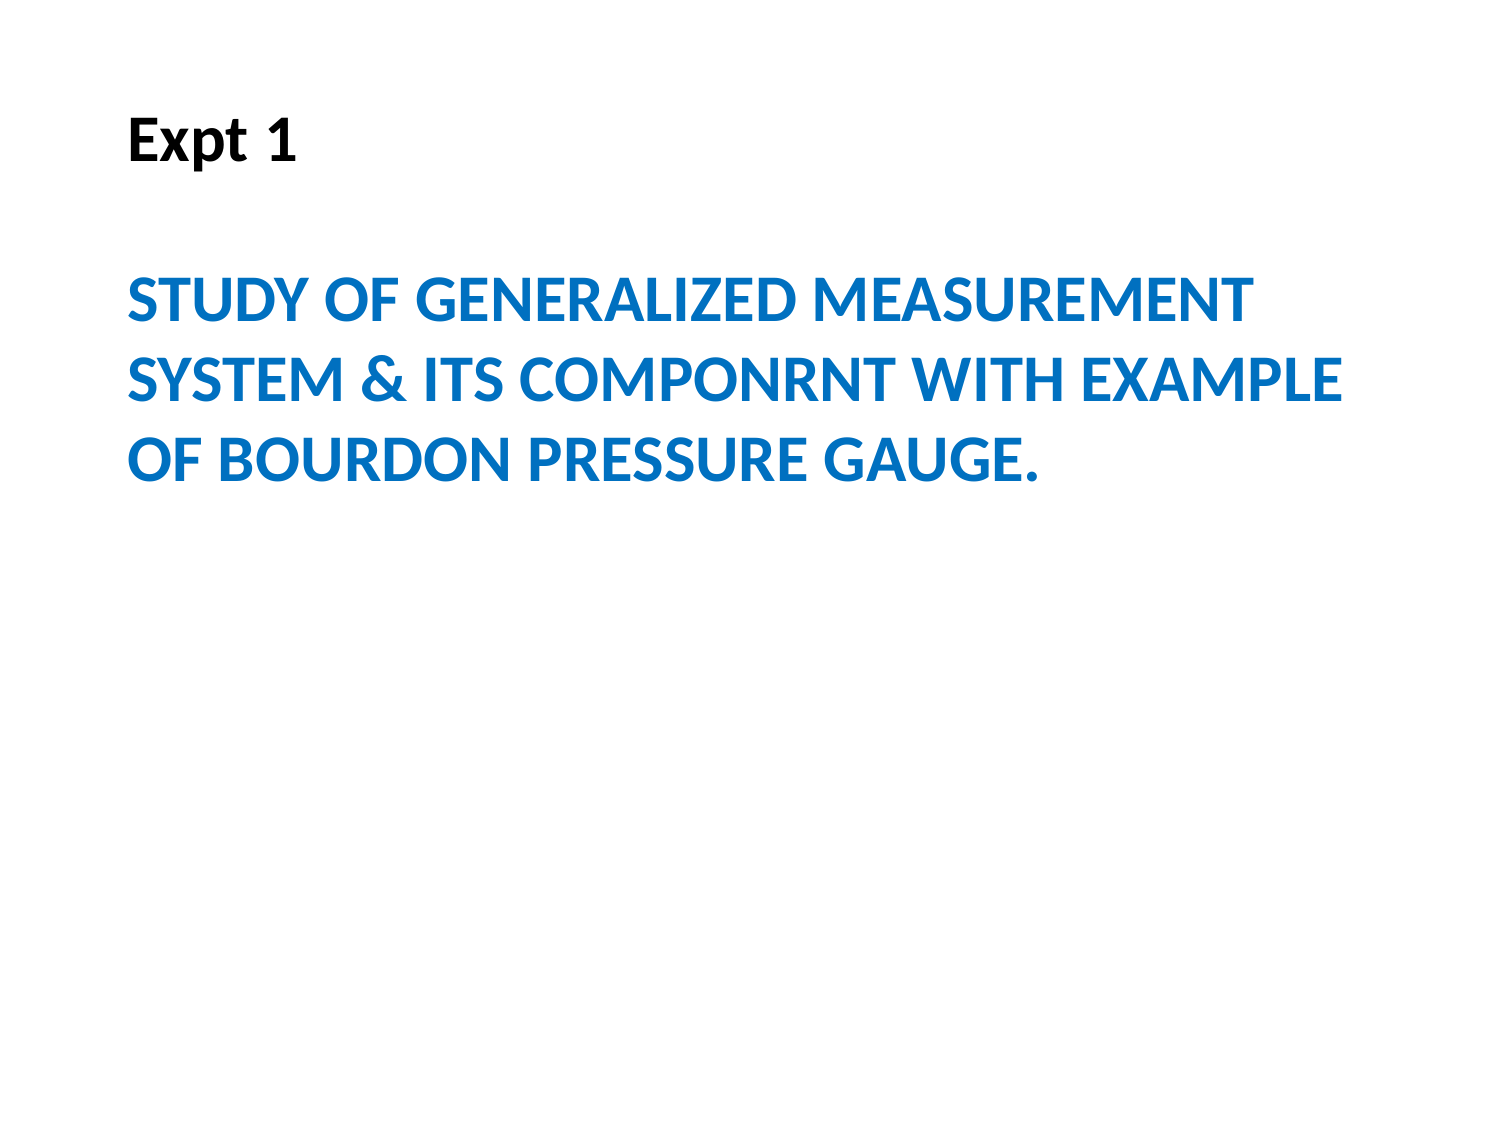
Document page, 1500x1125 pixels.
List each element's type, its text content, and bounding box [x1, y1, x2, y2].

text_box Expt 1 STUDY OF GENERALIZED MEASUREMENT SYSTEM & ITS COMPONRNT WITH EXAMPLE OF BOURDON PRESSURE GAUGE. [112, 87, 1438, 502]
